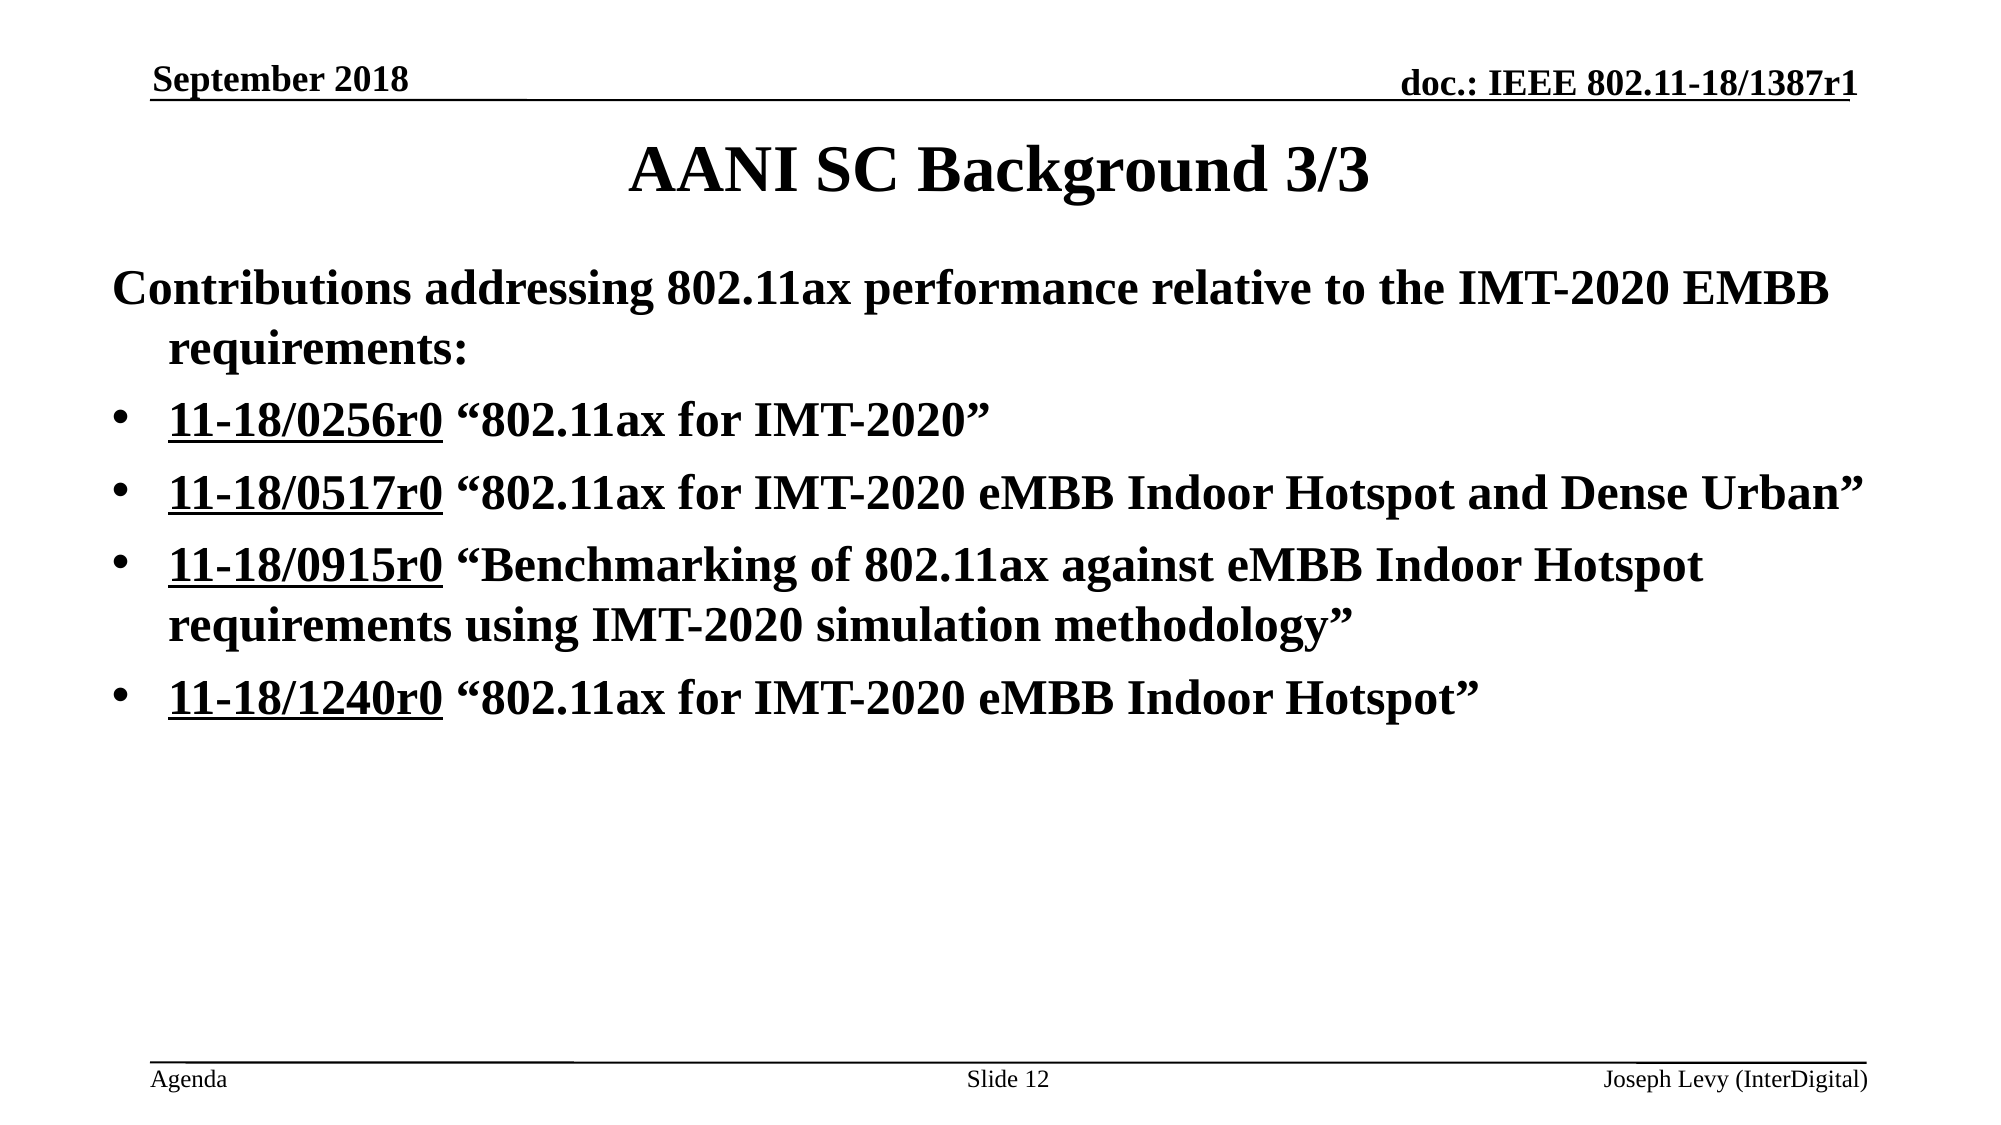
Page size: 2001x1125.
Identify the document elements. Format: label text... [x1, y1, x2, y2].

footer Joseph Levy (InterDigital) [1171, 1061, 1869, 1093]
slide_number Slide 12 [950, 1061, 1067, 1123]
title AANI SC Background 3/3 [149, 112, 1850, 218]
list Contributions addressing 802.11ax performance relative to the IMT-2020 EMBB requirements: 11-18/0256r0 “802.11ax for IMT-2020” 11-18/0517r0 “802.11ax for IMT-2020 eMBB Indoor Hotspot and Dense Urban” 11-18/0915r0 “Benchmarking of 802.11ax against eMBB Indoor Hotspot requirements using IMT-2020 simulation methodology” 11-18/1240r0 “802.11ax for IMT-2020 eMBB Indoor Hotspot” [96, 246, 1904, 1027]
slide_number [152, 54, 563, 100]
